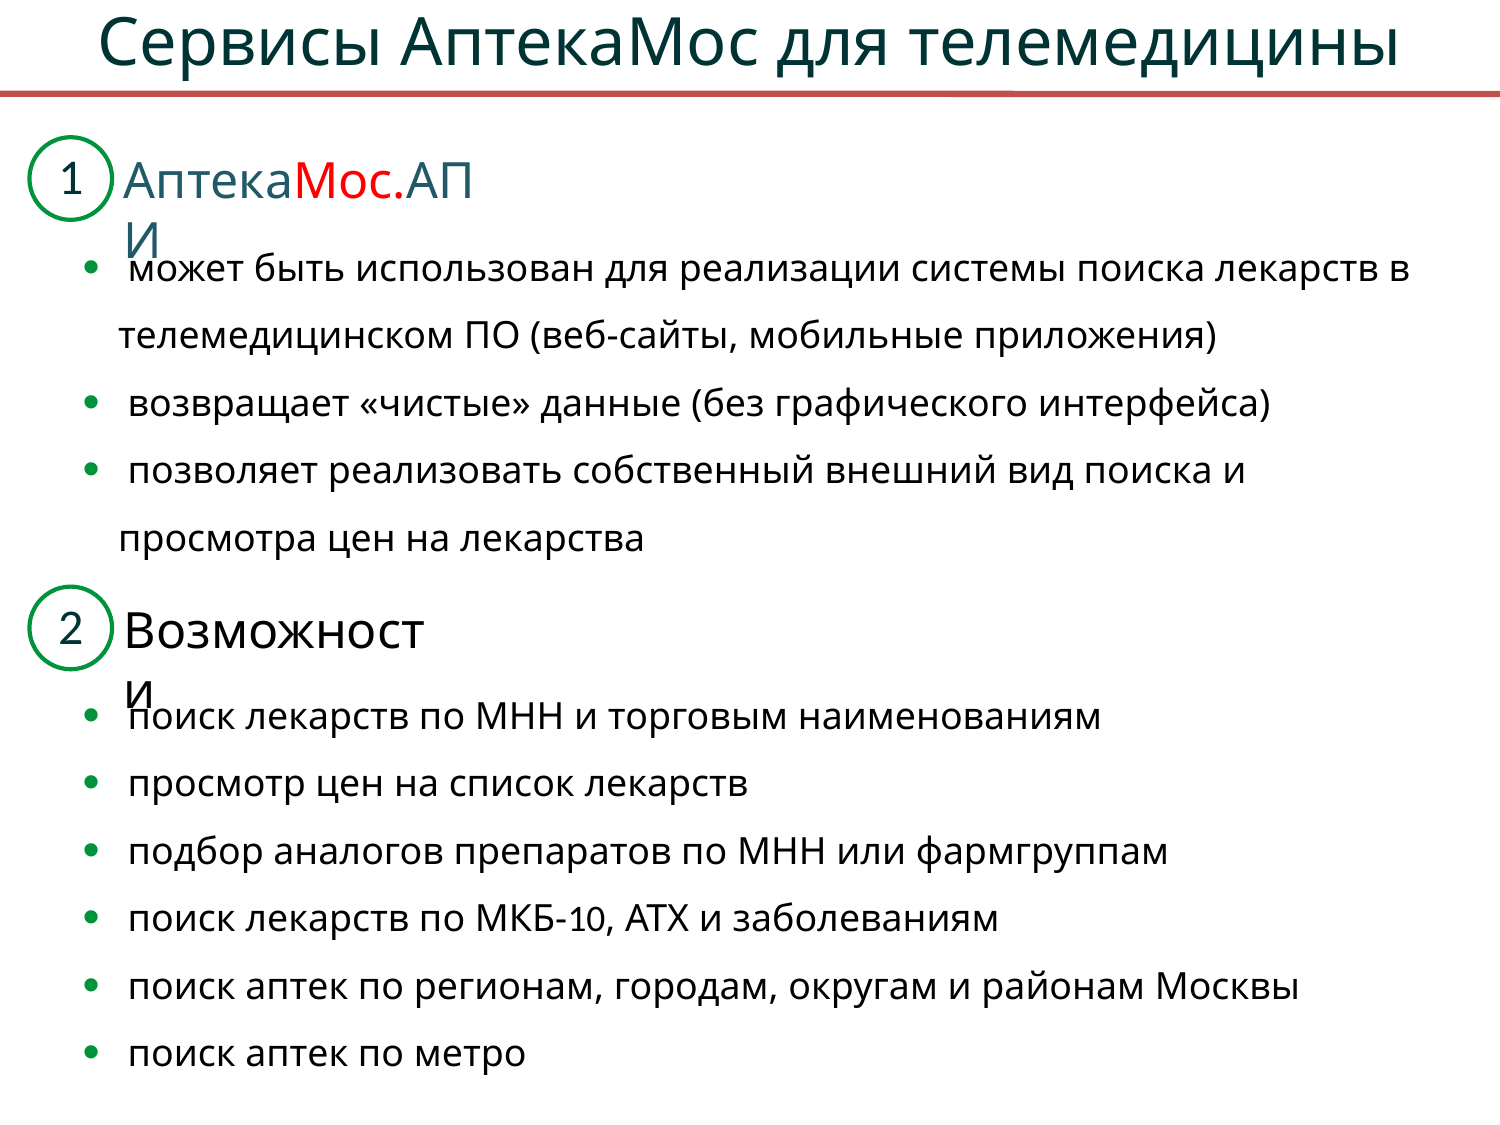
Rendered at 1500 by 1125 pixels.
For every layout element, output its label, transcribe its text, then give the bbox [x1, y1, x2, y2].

text_box АптекаМос.АПИ [123, 148, 491, 221]
text_box может быть использован для реализации системы поиска лекарств в телемедицинском ПО (веб-сайты, мобильные приложения) возвращает «чистые» данные (без графического интерфейса) позволяет реализовать собственный внешний вид поиска и просмотра цен на лекарства [64, 221, 1471, 567]
text_box Возможности [123, 598, 443, 727]
text_box 2 [27, 584, 115, 672]
text_box 1 [27, 135, 115, 222]
text_box поиск лекарств по МНН и торговым наименованиям просмотр цен на список лекарств подбор аналогов препаратов по МНН или фармгруппам поиск лекарств по МКБ-10, АТХ и заболеваниям поиск аптек по регионам, городам, округам и районам Москвы поиск аптек по метро [64, 669, 1471, 1082]
text_box Сервисы АптекаМос для телемедицины [0, 0, 1500, 79]
